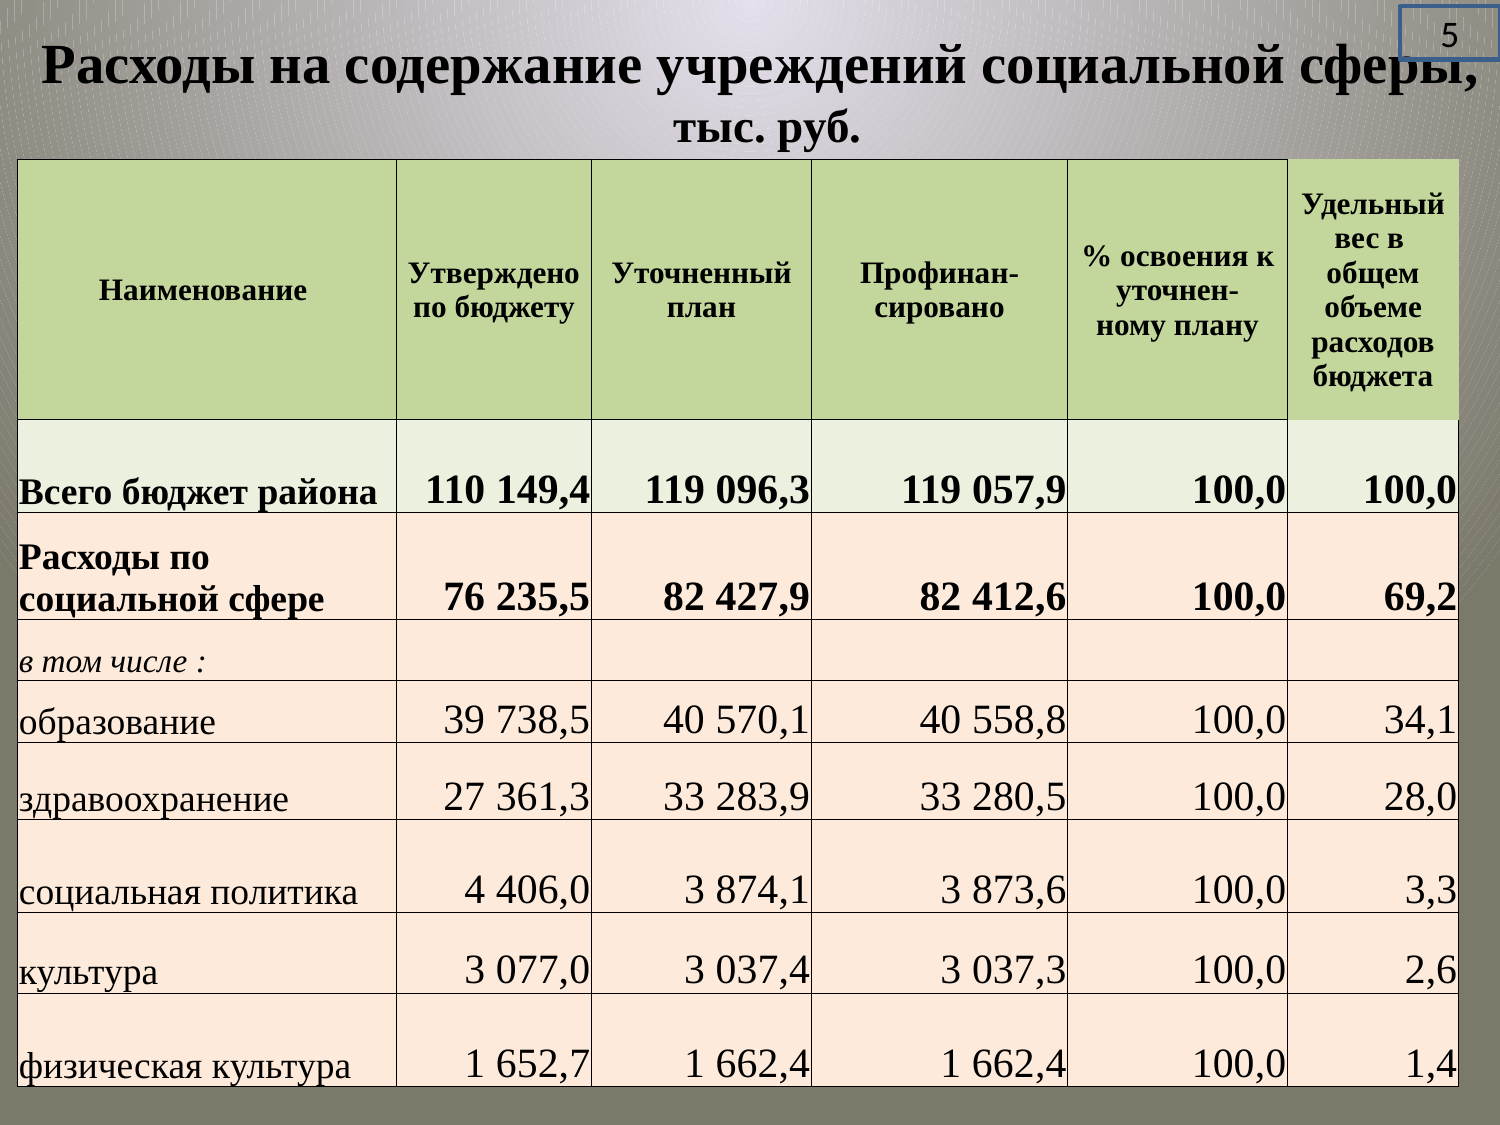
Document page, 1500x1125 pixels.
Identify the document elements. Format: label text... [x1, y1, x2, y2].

table_cell социальная политика [18, 820, 396, 912]
table_cell [592, 620, 811, 680]
table_cell 100,0 [1068, 820, 1287, 912]
table_cell 1 652,7 [397, 994, 591, 1086]
table_cell [1288, 620, 1458, 680]
table_header Удельный вес в общем объеме расходов бюджета [1288, 159, 1459, 420]
table_cell образование [18, 681, 396, 742]
table_cell 100,0 [1288, 420, 1458, 512]
table_cell Расходы по социальной сфере [18, 513, 396, 619]
table_cell [812, 620, 1067, 680]
table_cell 3 037,3 [812, 913, 1067, 993]
table_header Утверждено по бюджету [397, 160, 591, 419]
table_cell 3,3 [1288, 820, 1458, 912]
table_cell 40 558,8 [812, 681, 1067, 742]
table_cell 119 096,3 [592, 420, 811, 512]
table_cell 1 662,4 [812, 994, 1067, 1086]
text_box 5 [1398, 4, 1500, 62]
table_cell 100,0 [1068, 681, 1287, 742]
table_cell Всего бюджет района [18, 420, 396, 512]
table_cell культура [18, 913, 396, 993]
table_cell [397, 620, 591, 680]
table_cell 76 235,5 [397, 513, 591, 619]
table_cell 2,6 [1288, 913, 1458, 993]
table_cell здравоохранение [18, 743, 396, 819]
table_cell 82 427,9 [592, 513, 811, 619]
table_header Наименование [18, 160, 396, 419]
table_cell [1068, 620, 1287, 680]
table_cell 33 280,5 [812, 743, 1067, 819]
table_cell 39 738,5 [397, 681, 591, 742]
table_cell 3 874,1 [592, 820, 811, 912]
title Расходы на содержание учреждений социальной сферы, тыс. руб. [17, 17, 1500, 160]
table_cell 33 283,9 [592, 743, 811, 819]
table_cell 3 037,4 [592, 913, 811, 993]
table_cell 100,0 [1068, 913, 1287, 993]
table_cell 28,0 [1288, 743, 1458, 819]
table_cell 100,0 [1068, 513, 1287, 619]
table_cell 3 077,0 [397, 913, 591, 993]
table_cell в том числе : [18, 620, 396, 680]
table_cell 1 662,4 [592, 994, 811, 1086]
table_cell 119 057,9 [812, 420, 1067, 512]
table_cell 69,2 [1288, 513, 1458, 619]
table_cell 82 412,6 [812, 513, 1067, 619]
table_cell 40 570,1 [592, 681, 811, 742]
table_cell 100,0 [1068, 743, 1287, 819]
table_cell 27 361,3 [397, 743, 591, 819]
table_cell 110 149,4 [397, 420, 591, 512]
table_cell физическая культура [18, 994, 396, 1086]
table_cell 34,1 [1288, 681, 1458, 742]
table_header % освоения к уточнен- ному плану [1068, 160, 1287, 419]
table_cell 100,0 [1068, 994, 1287, 1086]
table_header Уточненный план [592, 160, 811, 419]
table_cell 3 873,6 [812, 820, 1067, 912]
table_cell 4 406,0 [397, 820, 591, 912]
table_cell 100,0 [1068, 420, 1287, 512]
table_header Профинан-сировано [812, 160, 1067, 419]
table_cell 1,4 [1288, 994, 1458, 1086]
